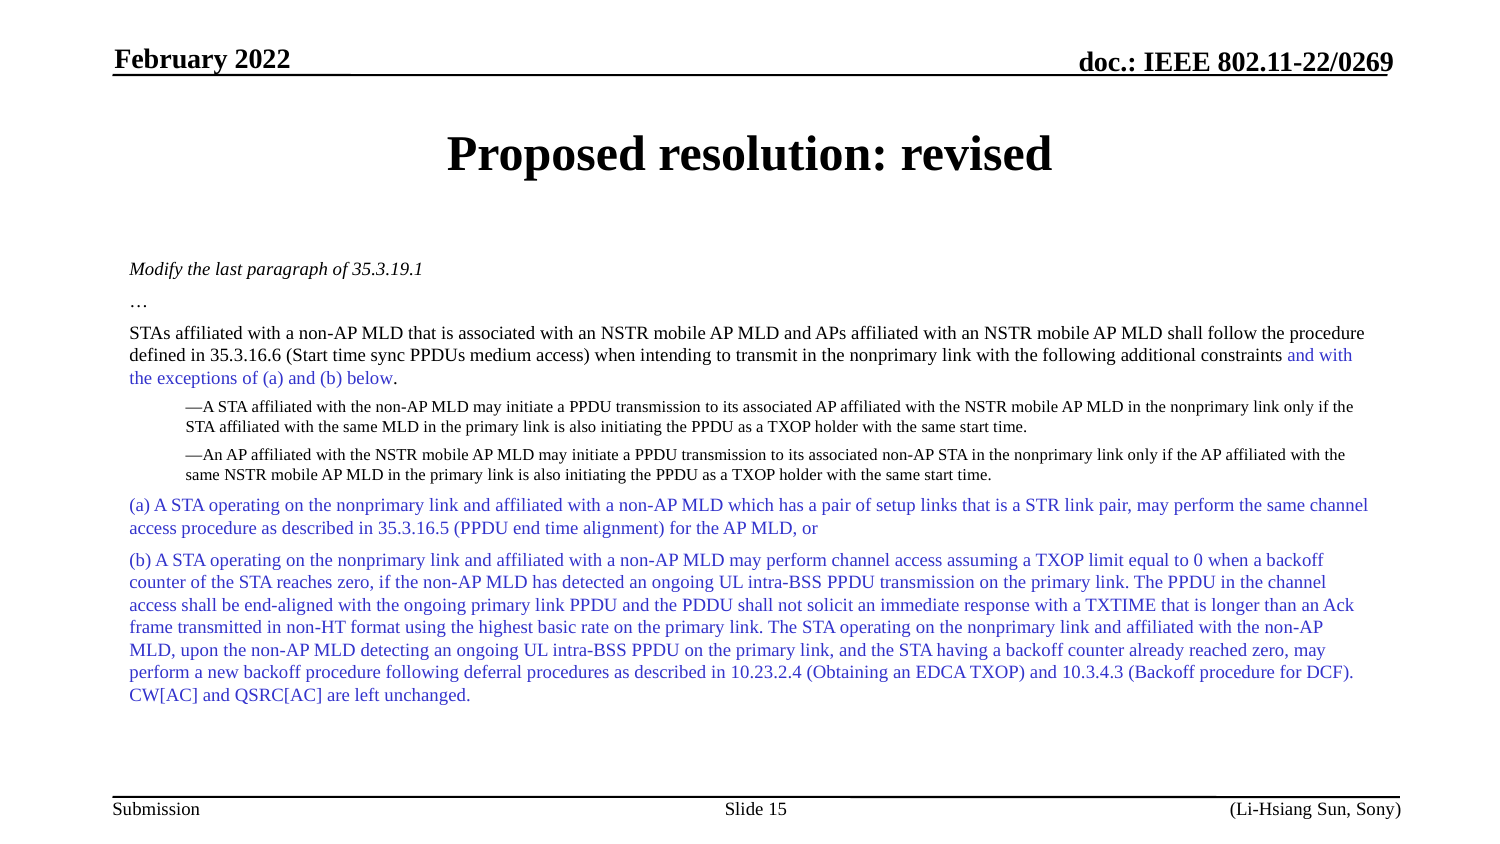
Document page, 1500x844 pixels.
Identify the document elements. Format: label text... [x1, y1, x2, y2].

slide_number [114, 40, 423, 75]
title Proposed resolution: revised [112, 84, 1388, 216]
footer (Li-Hsiang Sun, Sony) [878, 796, 1402, 820]
slide_number Slide 15 [712, 796, 800, 842]
list Modify the last paragraph of 35.3.19.1 … STAs affiliated with a non-AP MLD that is associated with an NSTR mobile AP MLD and APs affiliated with an NSTR mobile AP MLD shall follow the procedure defined in 35.3.16.6 (Start time sync PPDUs medium access) when intending to transmit in the nonprimary link with the following additional constraints and with the exceptions of (a) and (b) below. —A STA affiliated with the non-AP MLD may initiate a PPDU transmission to its associated AP affiliated with the NSTR mobile AP MLD in the nonprimary link only if the STA affiliated with the same MLD in the primary link is also initiating the PPDU as a TXOP holder with the same start time. —An AP affiliated with the NSTR mobile AP MLD may initiate a PPDU transmission to its associated non-AP STA in the nonprimary link only if the AP affiliated with the same NSTR mobile AP MLD in the primary link is also initiating the PPDU as a TXOP holder with the same start time. (a) A STA operating on the nonprimary link and affiliated with a non-AP MLD which has a pair of setup links that is a STR link pair, may perform the same channel access procedure as described in 35.3.16.5 (PPDU end time alignment) for the AP MLD, or (b) A STA operating on the nonprimary link and affiliated with a non-AP MLD may perform channel access assuming a TXOP limit equal to 0 when a backoff counter of the STA reaches zero, if the non-AP MLD has detected an ongoing UL intra-BSS PPDU transmission on the primary link. The PPDU in the channel access shall be end-aligned with the ongoing primary link PPDU and the PDDU shall not solicit an immediate response with a TXTIME that is longer than an Ack frame transmitted in non-HT format using the highest basic rate on the primary link. The STA operating on the nonprimary link and affiliated with the non-AP MLD, upon the non-AP MLD detecting an ongoing UL intra-BSS PPDU on the primary link, and the STA having a backoff counter already reached zero, may perform a new backoff procedure following deferral procedures as described in 10.23.2.4 (Obtaining an EDCA TXOP) and 10.3.4.3 (Backoff procedure for DCF). CW[AC] and QSRC[AC] are left unchanged. [114, 248, 1390, 756]
